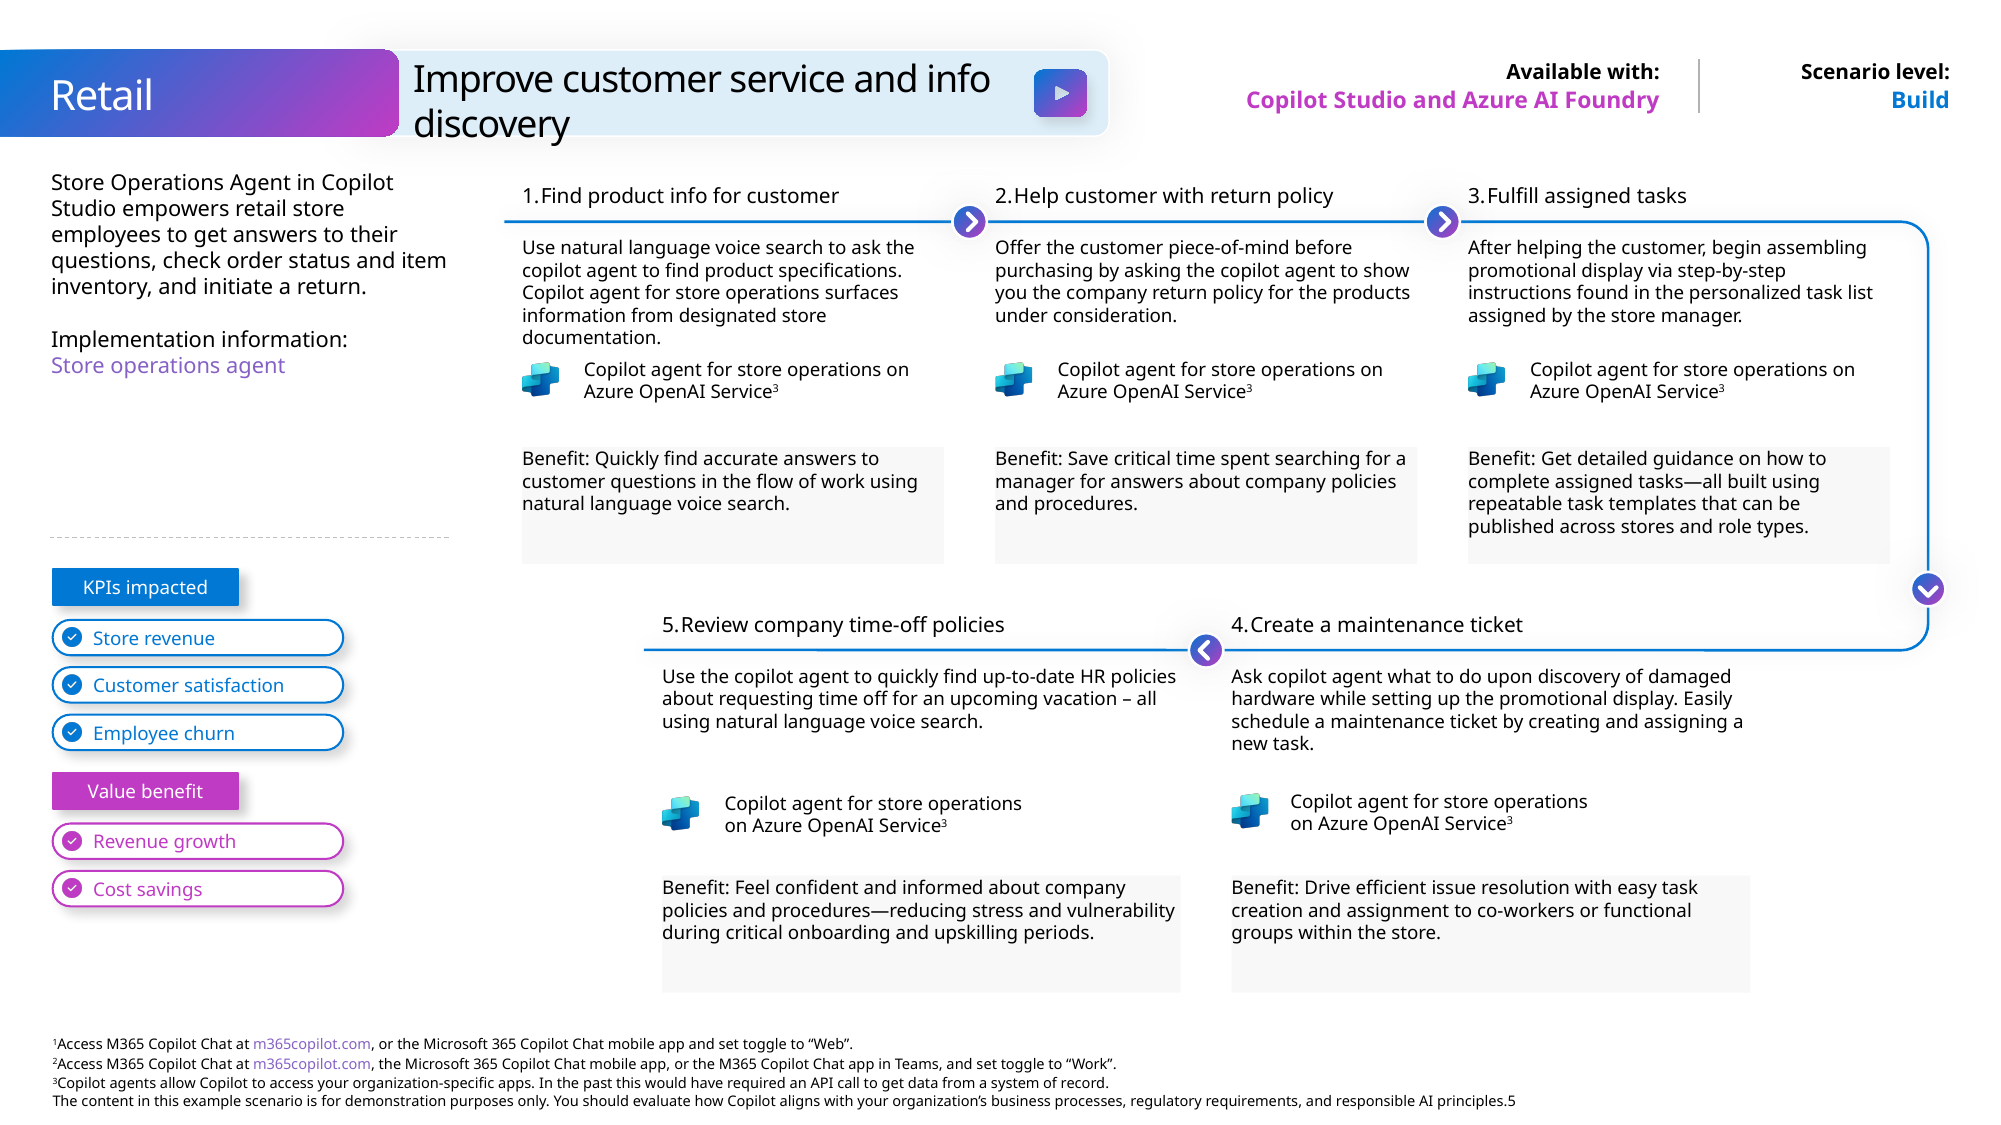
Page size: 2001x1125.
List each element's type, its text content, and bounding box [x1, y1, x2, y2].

text_box Copilot agent for store operations on Azure OpenAI Service3 [1530, 357, 1860, 403]
list Review company time-off policies [662, 611, 1181, 637]
list Ask copilot agent what to do upon discovery of damaged hardware while setting up the promotional display. Easily schedule a maintenance ticket by creating and assigning a new task. [1231, 664, 1751, 768]
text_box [52, 666, 344, 703]
list Use natural language voice search to ask the copilot agent to find product specifications. Copilot agent for store operations surfaces information from designated store documentation. [522, 235, 944, 339]
list Create a maintenance ticket [1231, 611, 1751, 637]
picture [1231, 793, 1269, 830]
list Value benefit [52, 772, 239, 810]
list Benefit: Quickly find accurate answers to customer questions in the flow of work using natural language voice search. [522, 447, 944, 564]
picture [995, 361, 1033, 398]
list Use the copilot agent to quickly find up-to-date HR policies about requesting time off for an upcoming vacation – all using natural language voice search. [662, 664, 1181, 768]
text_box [52, 714, 344, 751]
list Find product info for customer [522, 182, 944, 208]
picture [1467, 361, 1506, 398]
text_box Copilot agent for store operations on Azure OpenAI Service3 [583, 357, 929, 403]
list Benefit: Save critical time spent searching for a manager for answers about company policies and procedures. [995, 447, 1418, 564]
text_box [52, 870, 344, 907]
text_box Copilot agent for store operations on Azure OpenAI Service3 [724, 791, 1035, 837]
list After helping the customer, begin assembling promotional display via step-by-step instructions found in the personalized task list assigned by the store manager. [1468, 235, 1891, 339]
text_box Copilot agent for store operations on Azure OpenAI Service3 [1057, 357, 1403, 403]
list Store Operations Agent in Copilot Studio empowers retail store employees to get answers to their questions, check order status and item inventory, and initiate a return. Implementation information: Store operations agent [51, 168, 450, 354]
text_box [52, 823, 344, 860]
list Retail [50, 67, 369, 119]
list Build [1711, 85, 1950, 115]
picture [661, 795, 700, 832]
list Benefit: Get detailed guidance on how to complete assigned tasks—all built using repeatable task templates that can be published across stores and role types. [1468, 447, 1891, 564]
picture [521, 361, 560, 398]
list KPIs impacted [52, 568, 239, 606]
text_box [52, 619, 344, 656]
list Benefit: Feel confident and informed about company policies and procedures—reducing stress and vulnerability during critical onboarding and upskilling periods. [662, 875, 1181, 993]
list Offer the customer piece-of-mind before purchasing by asking the copilot agent to show you the company return policy for the products under consideration. [995, 235, 1418, 339]
list Benefit: Drive efficient issue resolution with easy task creation and assignment to co-workers or functional groups within the store. [1231, 875, 1751, 993]
list Help customer with return policy [995, 182, 1418, 208]
list Copilot Studio and Azure AI Foundry [1172, 85, 1660, 114]
list Fulfill assigned tasks [1468, 182, 1891, 208]
text_box Copilot agent for store operations on Azure OpenAI Service3 [1290, 789, 1600, 835]
text_box [1034, 69, 1087, 117]
title Improve customer service and info discovery [413, 55, 1011, 147]
